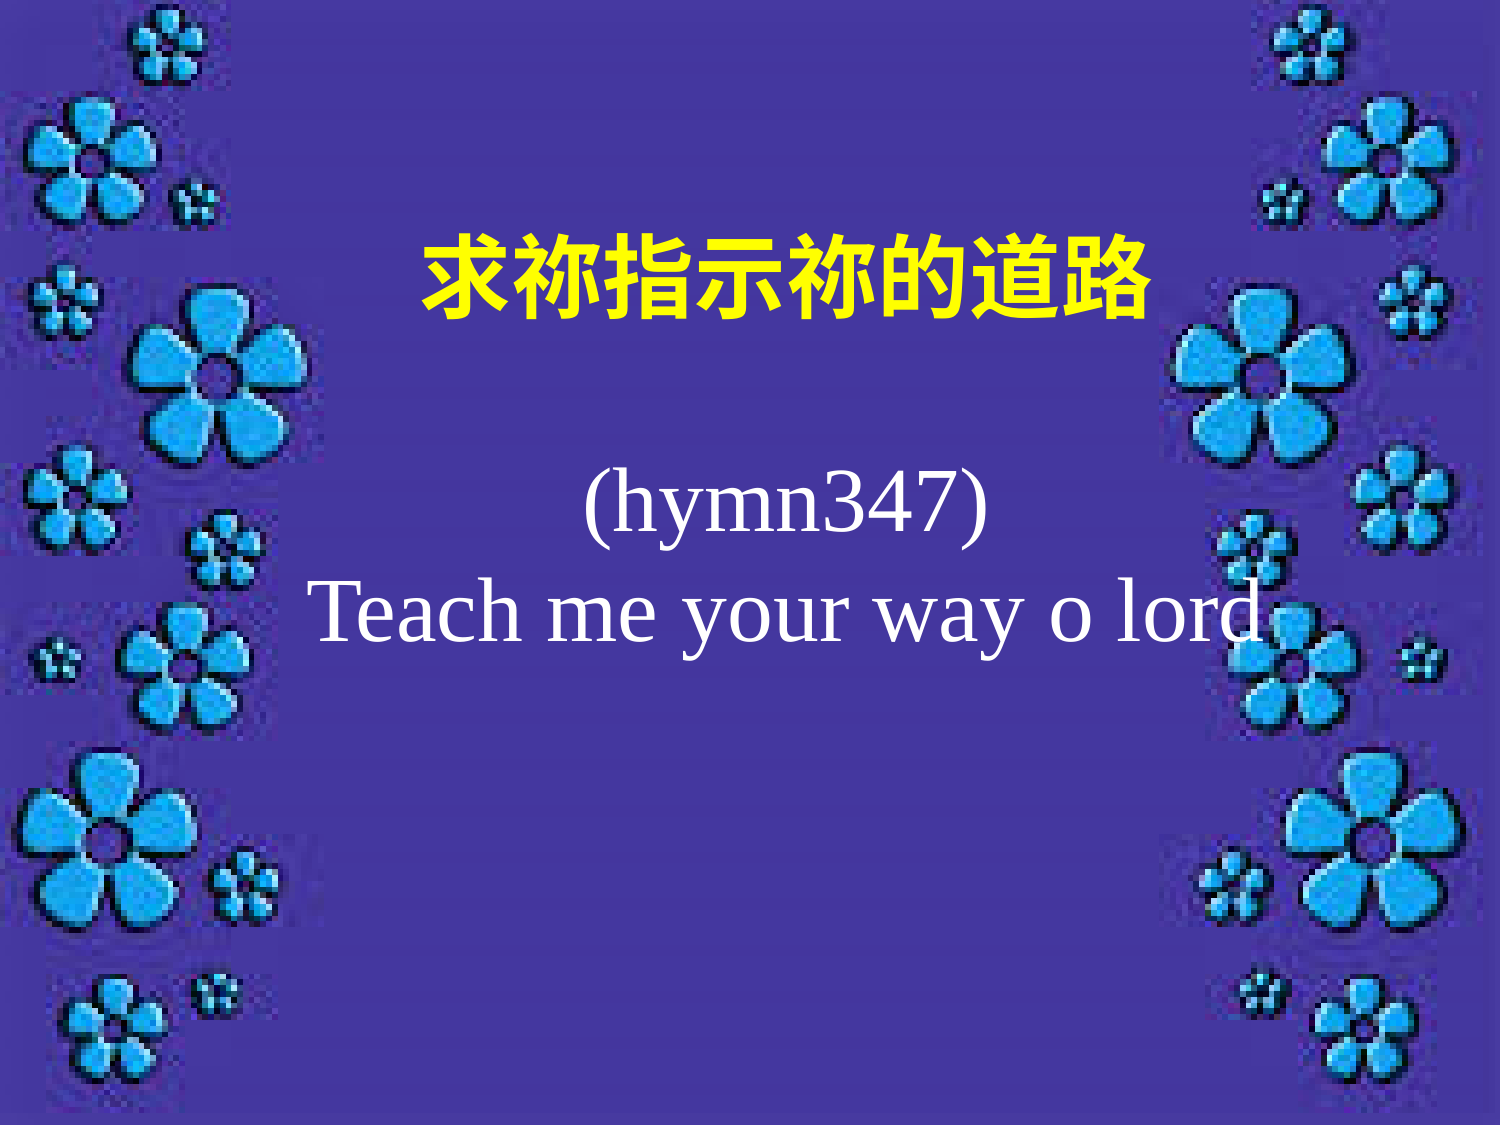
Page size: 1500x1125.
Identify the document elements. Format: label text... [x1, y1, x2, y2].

text_box 求祢指示祢的道路 (hymn347) Teach me your way o lord [291, 212, 1282, 667]
picture [0, 0, 1500, 1125]
